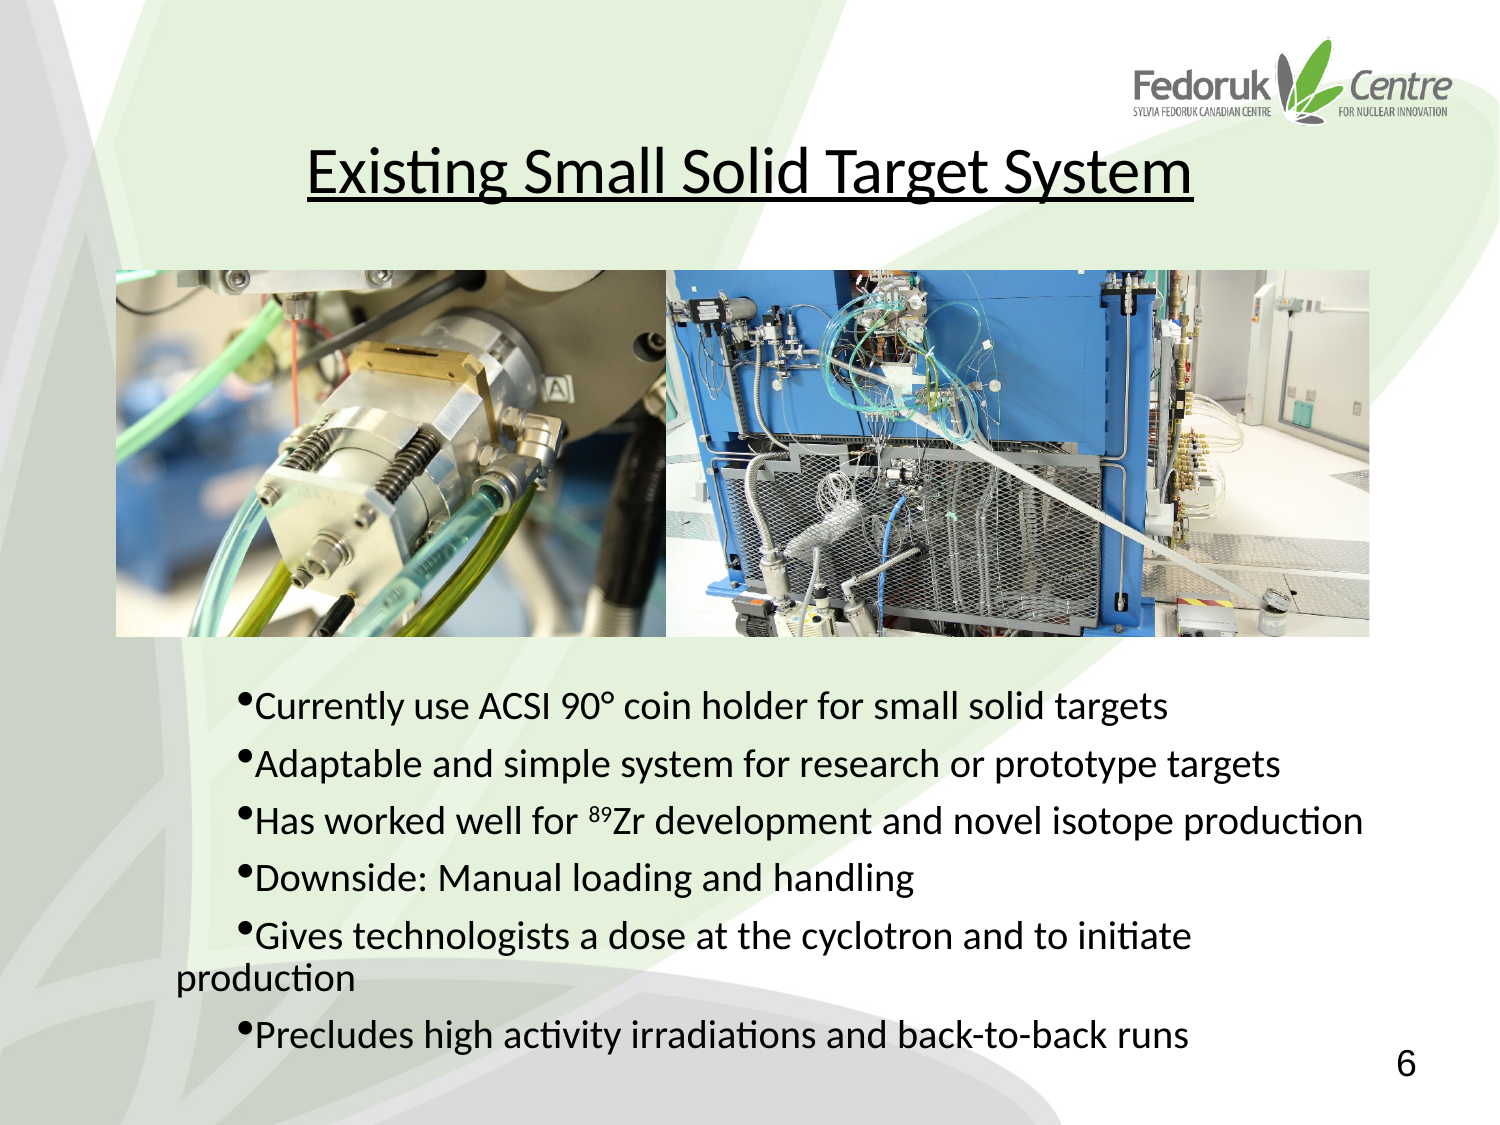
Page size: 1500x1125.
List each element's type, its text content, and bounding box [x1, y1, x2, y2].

picture [0, 208, 1500, 1125]
list Currently use ACSI 90° coin holder for small solid targets Adaptable and simple system for research or prototype targets Has worked well for 89Zr development and novel isotope production Downside: Manual loading and handling Gives technologists a dose at the cyclotron and to initiate production Precludes high activity irradiations and back-to-back runs [116, 685, 1370, 1092]
picture [0, 0, 1500, 137]
text_box 6 [1367, 1031, 1432, 1092]
list Existing Small Solid Target System [0, 137, 1500, 208]
